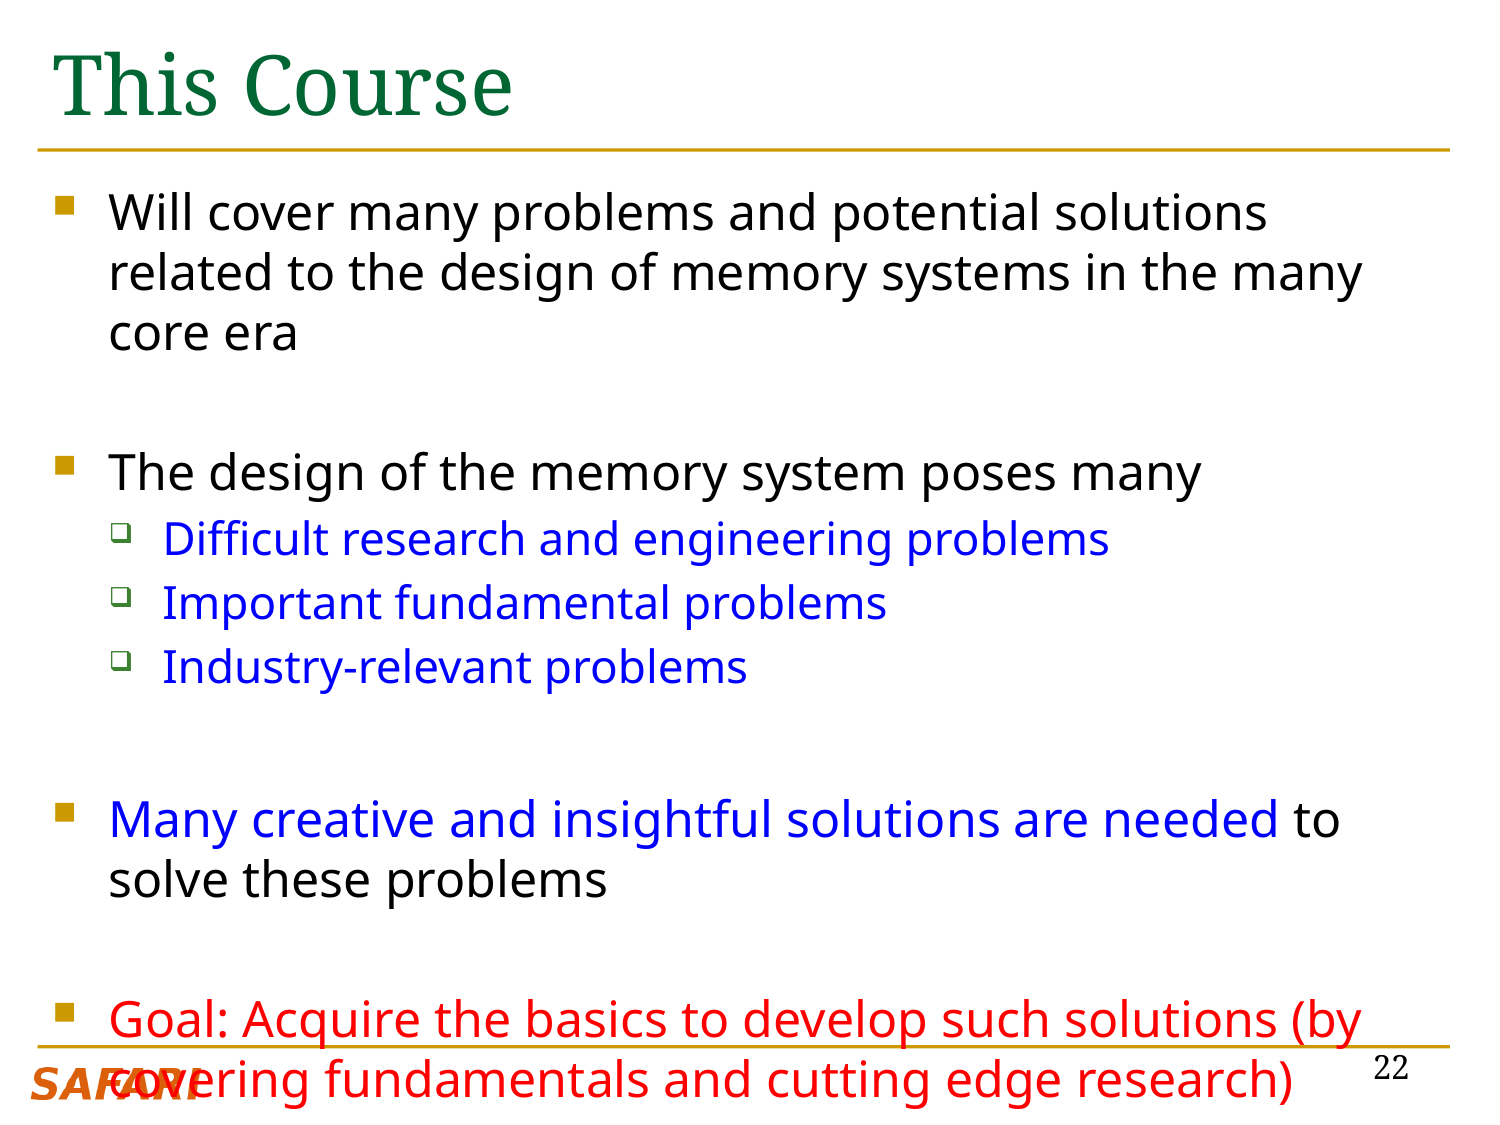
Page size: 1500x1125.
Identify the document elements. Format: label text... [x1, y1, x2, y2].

picture [29, 1058, 207, 1110]
title This Course [37, 24, 1451, 172]
slide_number 22 [1074, 1023, 1426, 1100]
list Will cover many problems and potential solutions related to the design of memory systems in the many core era The design of the memory system poses many Difficult research and engineering problems Important fundamental problems Industry-relevant problems Many creative and insightful solutions are needed to solve these problems Goal: Acquire the basics to develop such solutions (by covering fundamentals and cutting edge research) [37, 172, 1451, 1014]
